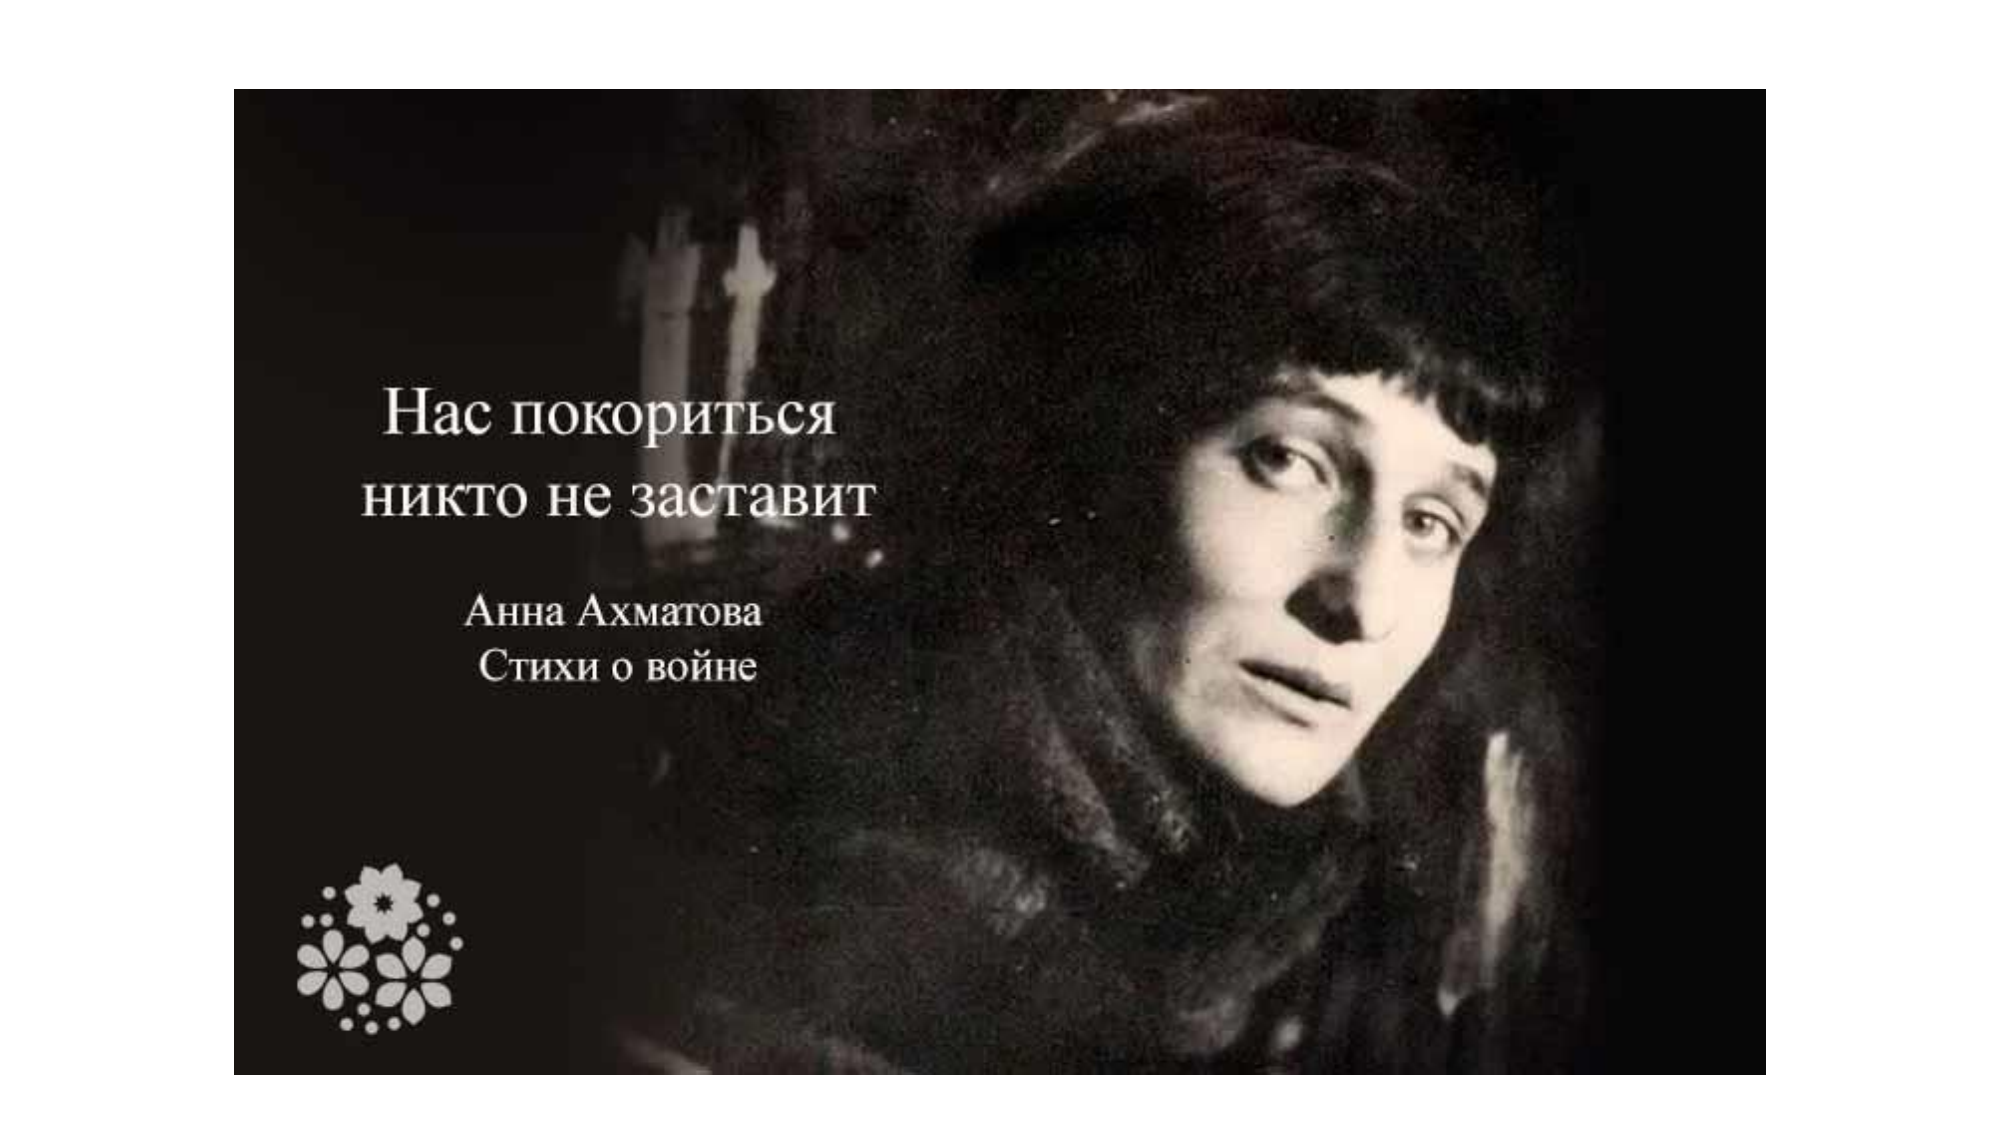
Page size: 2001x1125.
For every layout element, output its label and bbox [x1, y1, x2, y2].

picture [234, 89, 1766, 1075]
